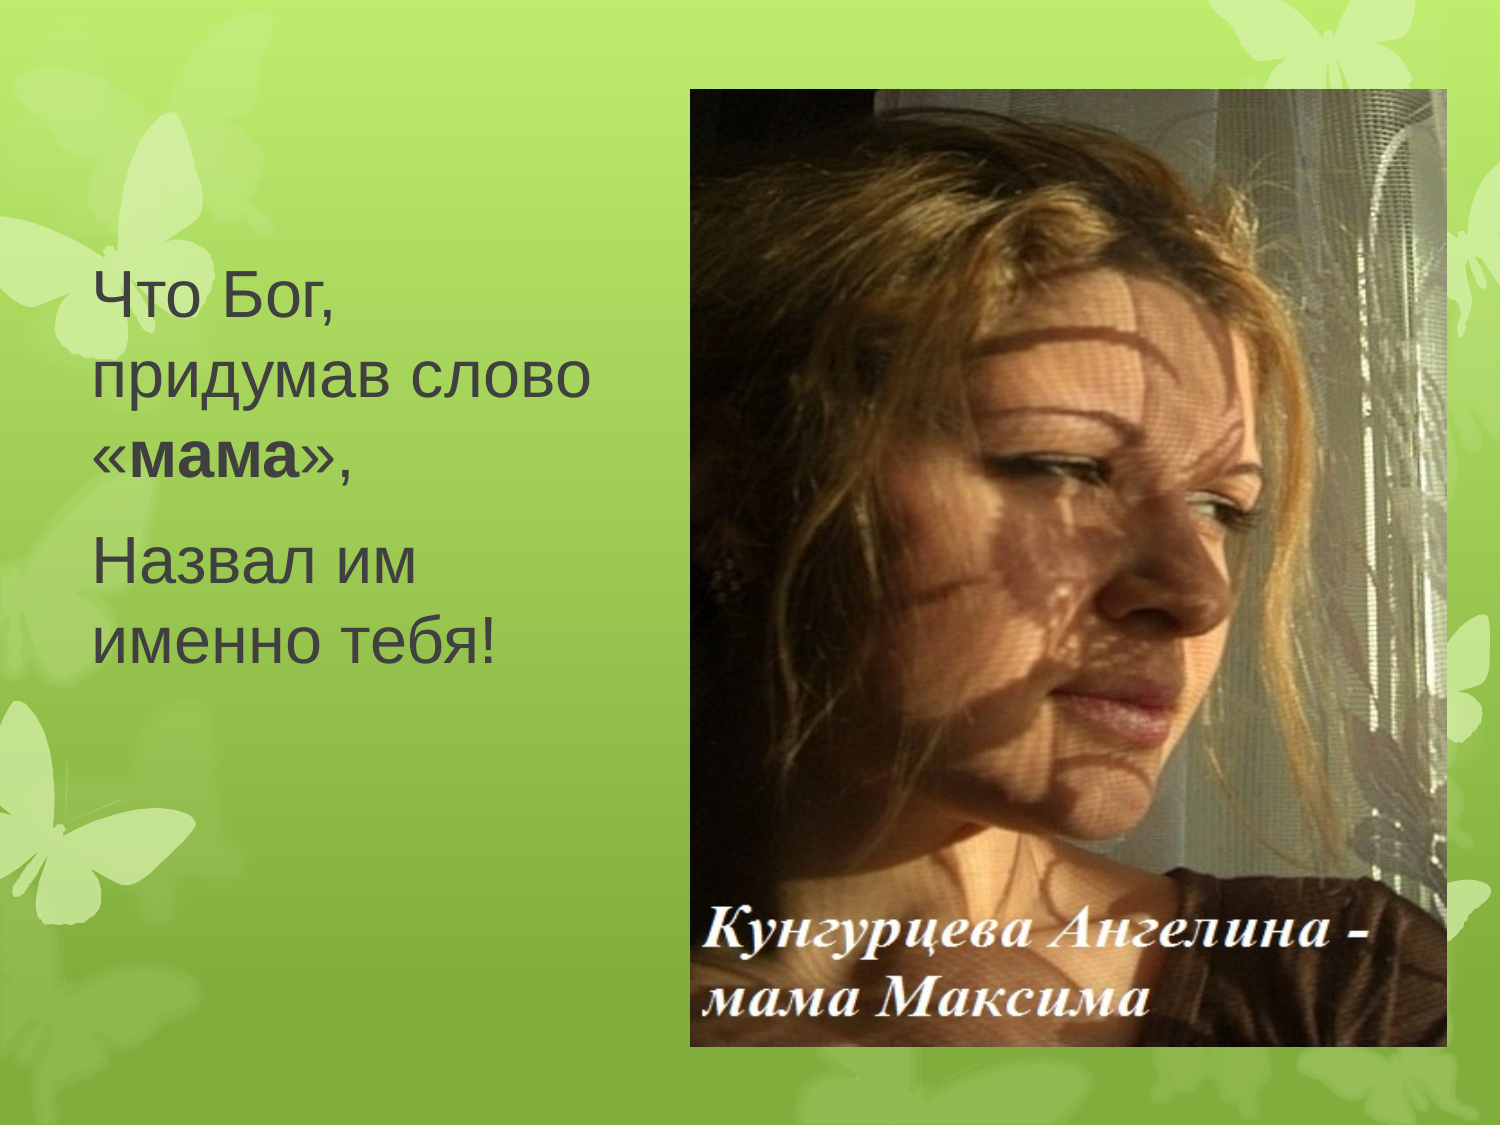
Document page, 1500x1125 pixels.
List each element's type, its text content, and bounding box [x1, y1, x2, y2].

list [690, 89, 1448, 1048]
list Что Бог, придумав слово «мама», Назвал им именно тебя! [76, 243, 668, 962]
